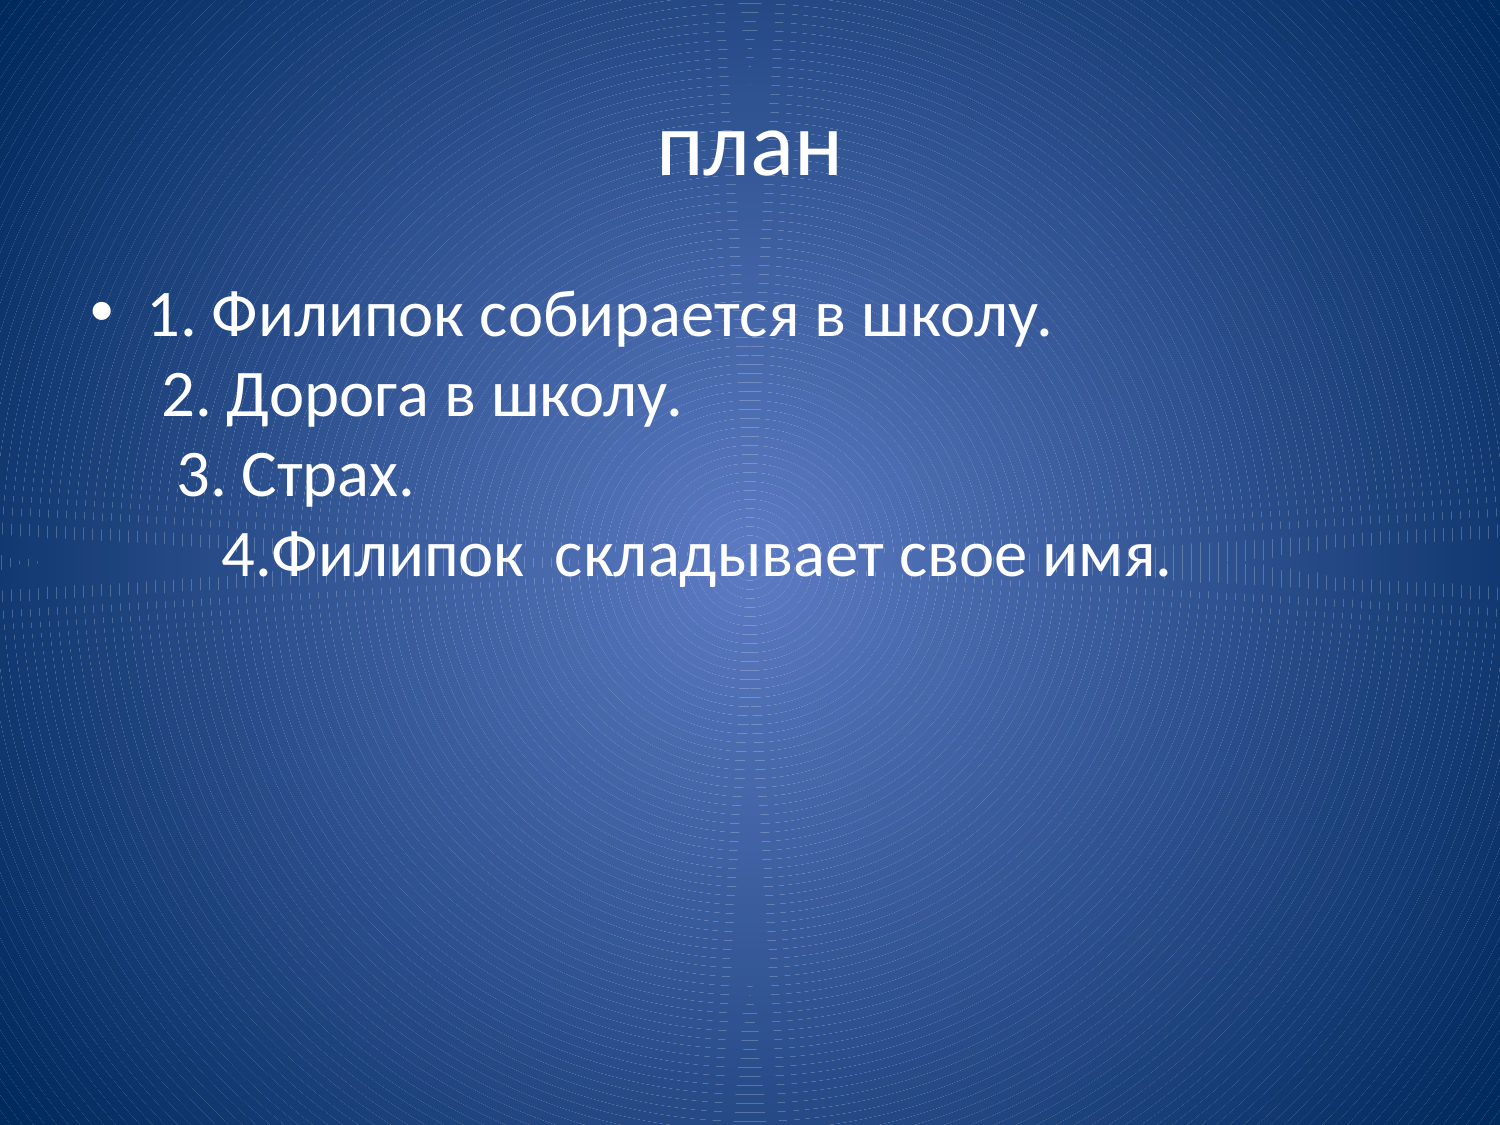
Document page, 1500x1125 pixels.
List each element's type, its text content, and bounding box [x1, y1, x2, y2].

list 1. Филипок собирается в школу. 2. Дорога в школу. 3. Страх. 4.Филипок складывает свое имя. [75, 262, 1425, 1005]
title план [75, 45, 1425, 233]
